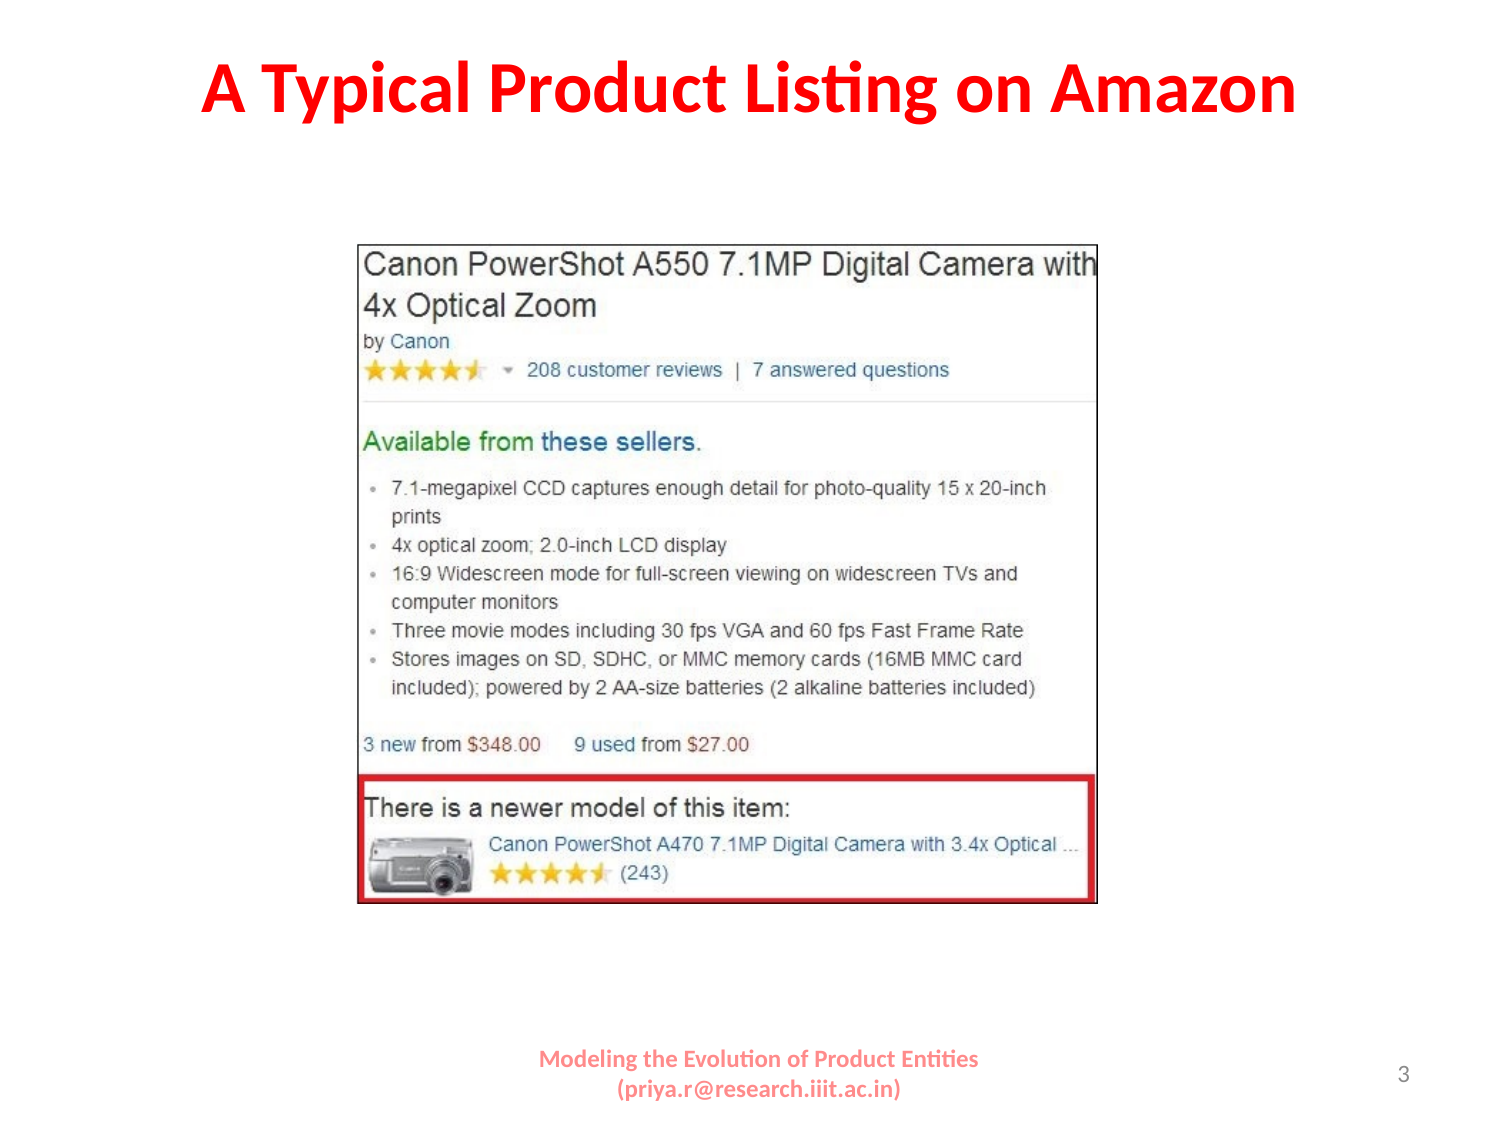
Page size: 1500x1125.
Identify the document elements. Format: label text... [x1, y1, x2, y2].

footer Modeling the Evolution of Product Entities (priya.r@research.iiit.ac.in) [443, 1042, 1074, 1103]
slide_number 3 [1074, 1042, 1425, 1103]
title A Typical Product Listing on Amazon [75, 3, 1425, 163]
picture [356, 242, 1098, 905]
